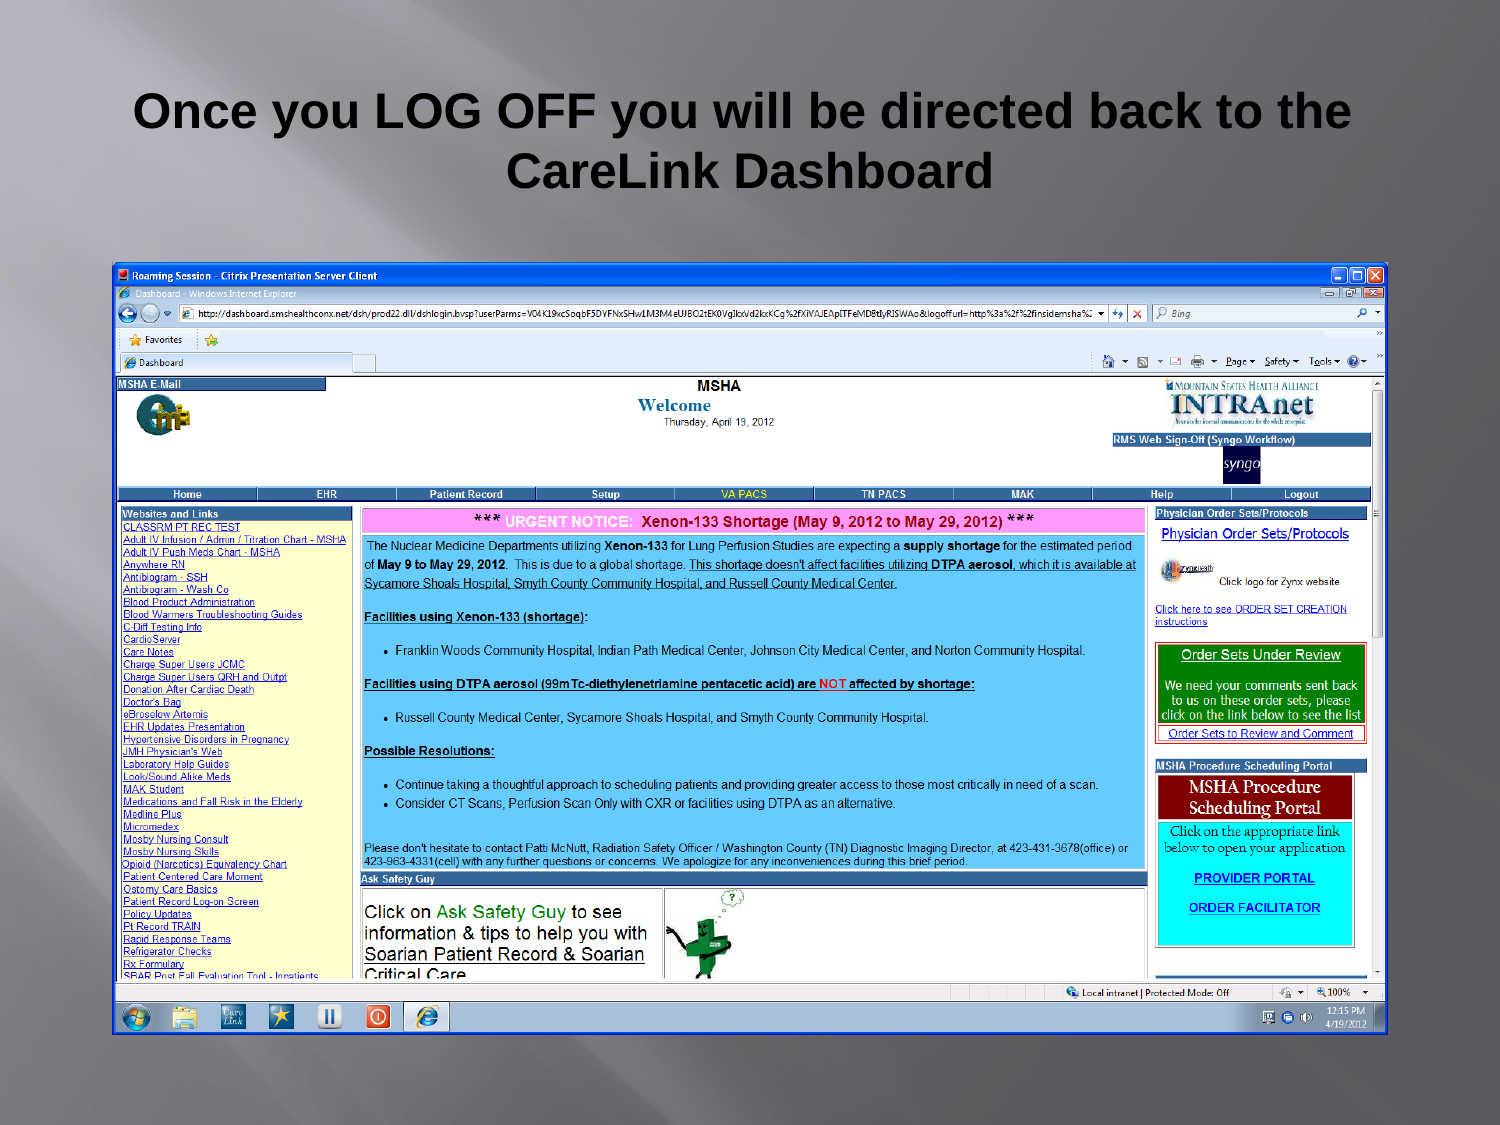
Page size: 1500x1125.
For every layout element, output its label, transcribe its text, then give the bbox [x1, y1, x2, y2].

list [111, 262, 1389, 1036]
title Once you LOG OFF you will be directed back to the CareLink Dashboard [75, 45, 1425, 233]
